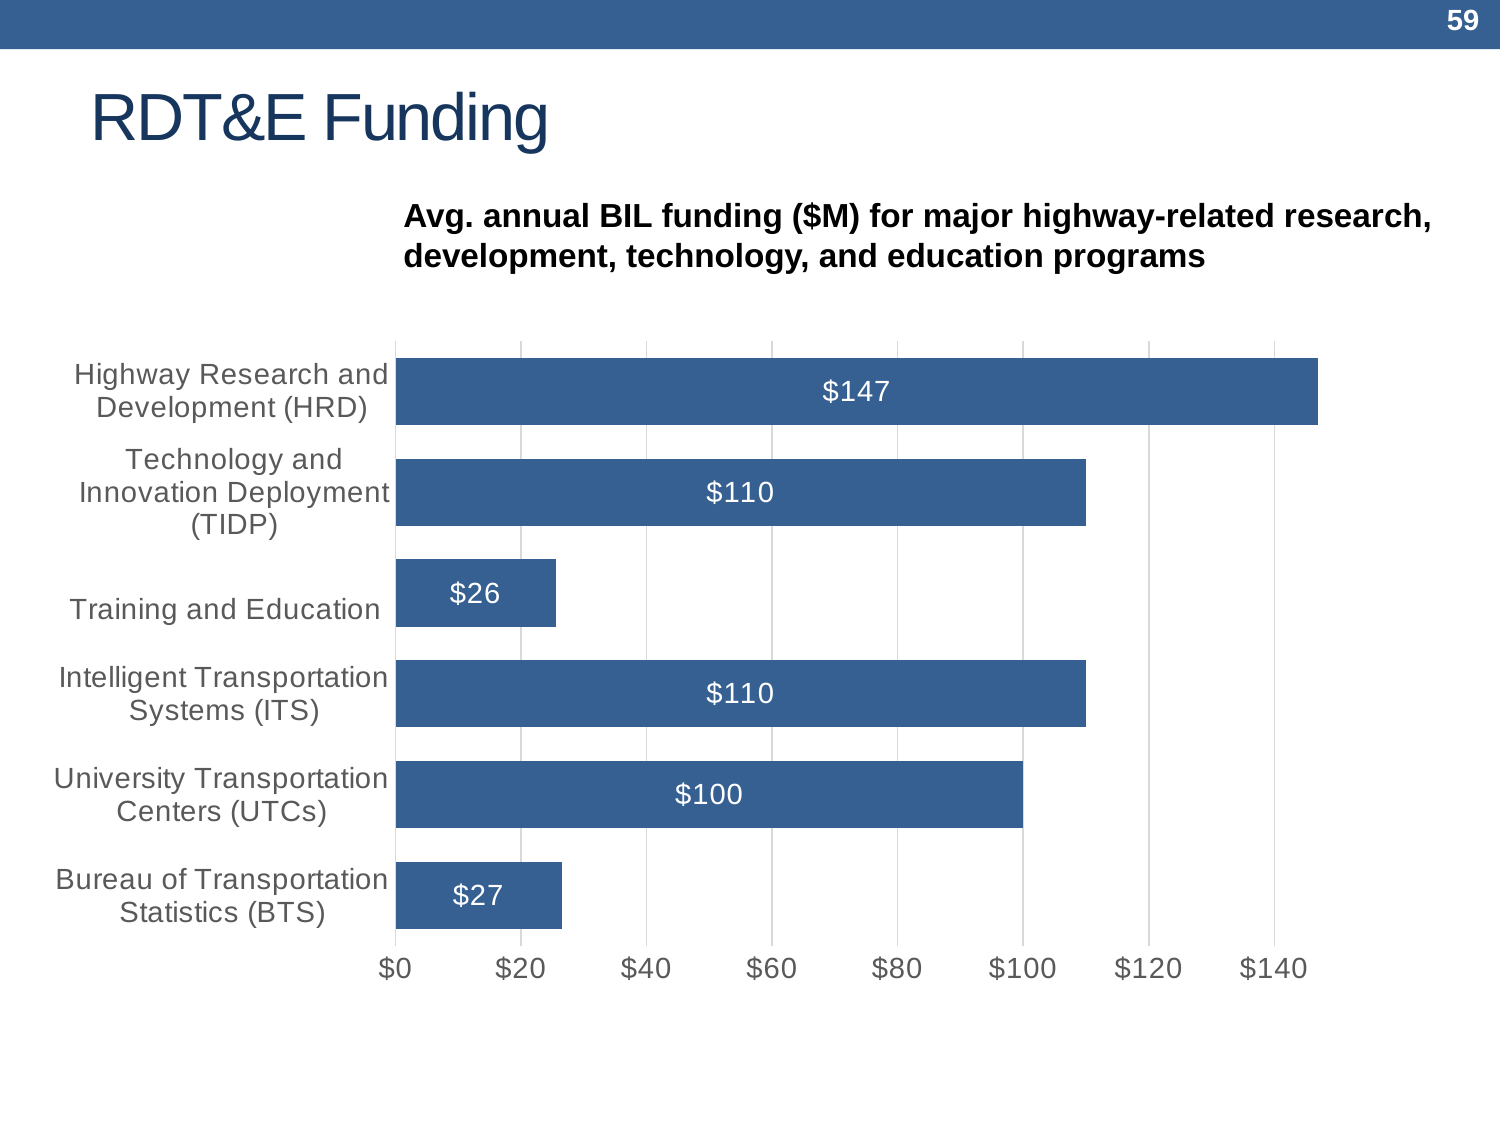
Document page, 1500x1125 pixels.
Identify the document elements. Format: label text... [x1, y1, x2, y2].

title RDT&E Funding [75, 40, 1482, 187]
chart [37, 287, 1389, 1011]
text_box Avg. annual BIL funding ($M) for major highway-related research, development, technology, and education programs [388, 186, 1482, 322]
slide_number 59 [1319, 0, 1495, 46]
